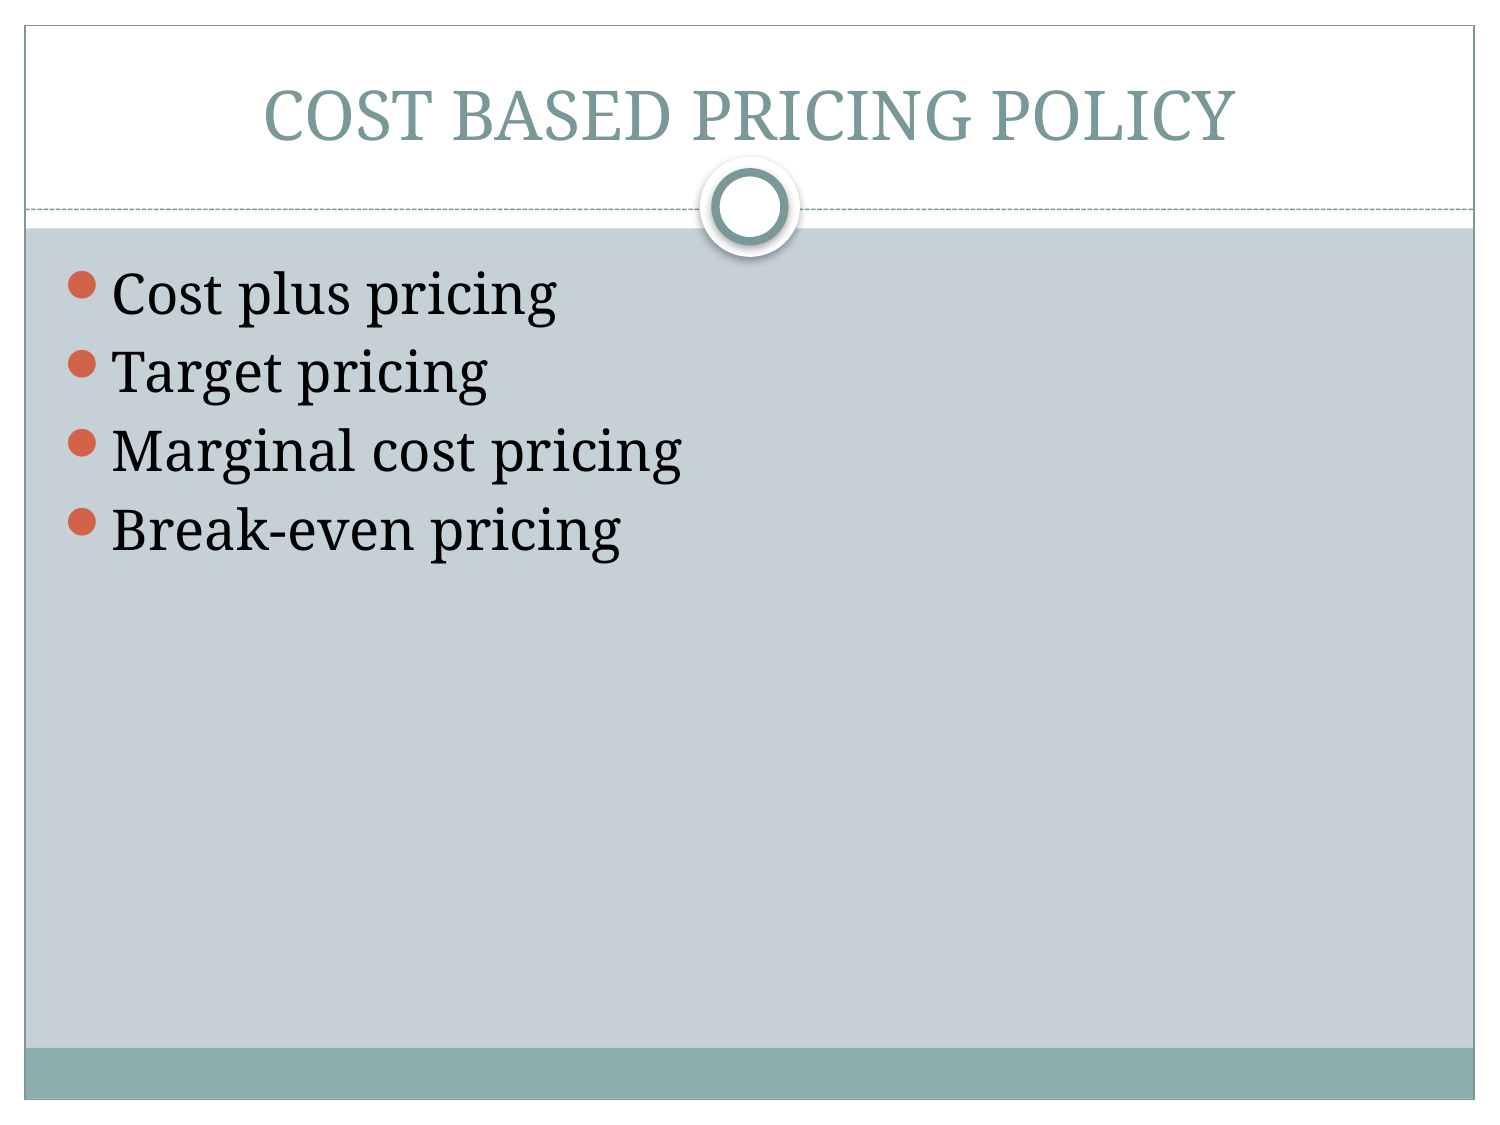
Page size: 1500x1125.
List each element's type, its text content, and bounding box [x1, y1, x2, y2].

list Cost plus pricing Target pricing Marginal cost pricing Break-even pricing [49, 250, 1445, 1001]
title COST BASED PRICING POLICY [49, 37, 1450, 162]
